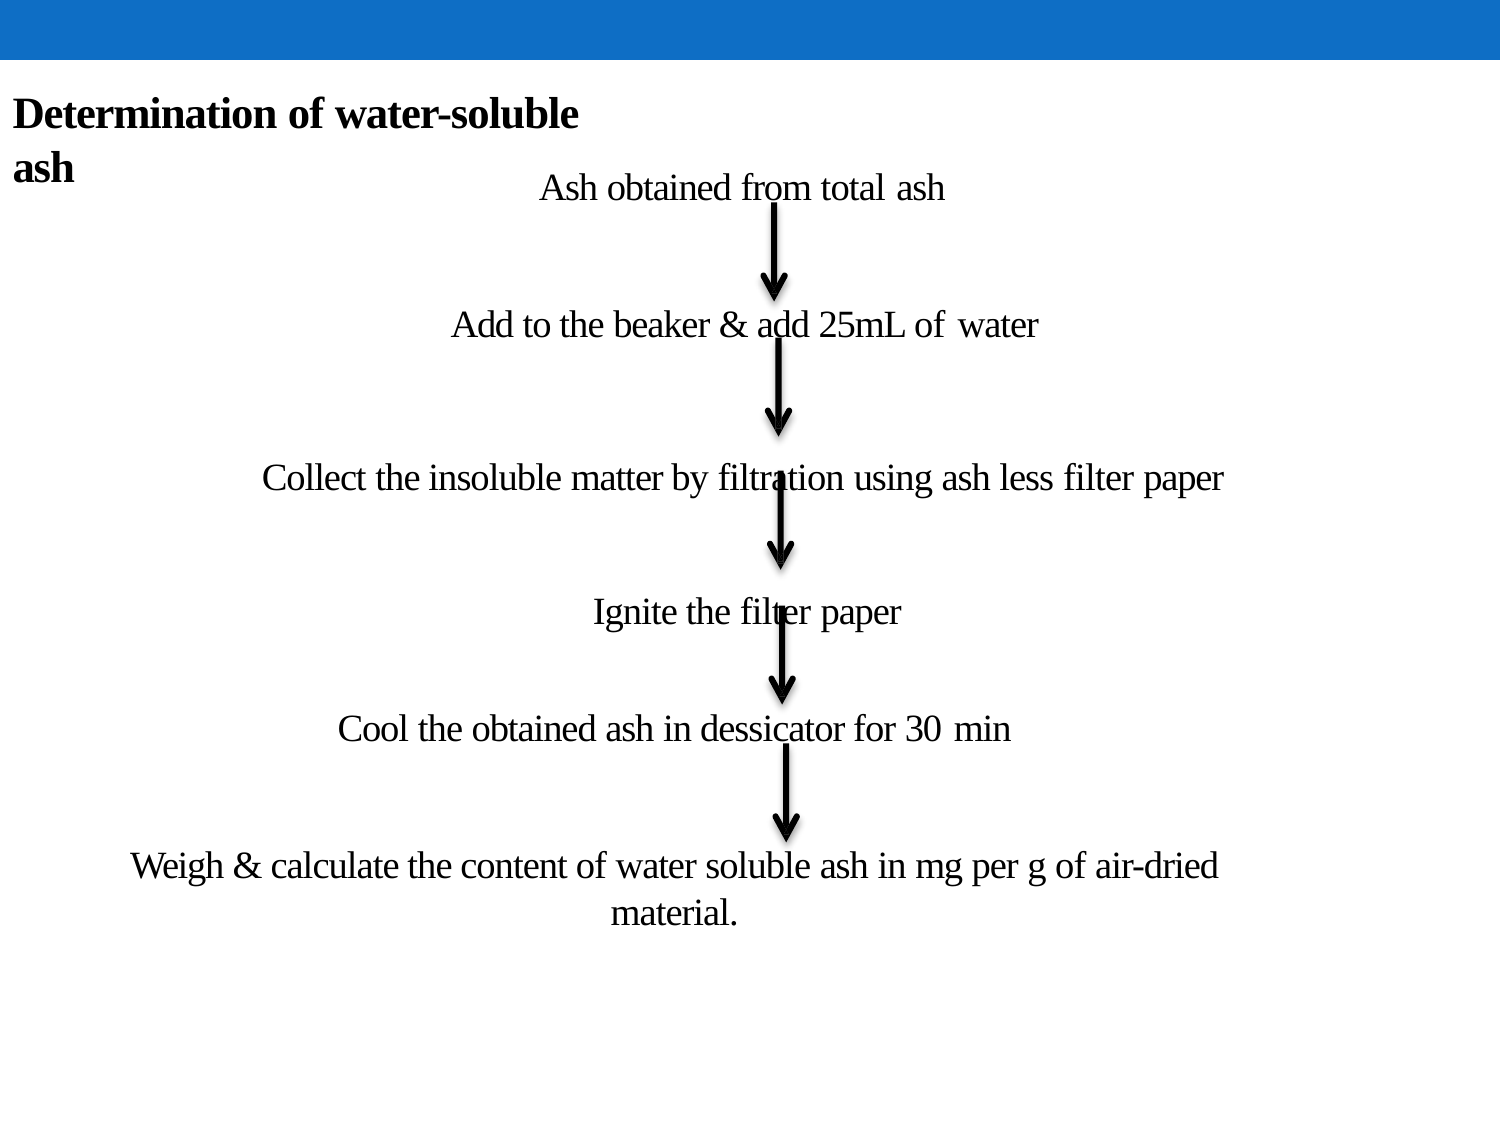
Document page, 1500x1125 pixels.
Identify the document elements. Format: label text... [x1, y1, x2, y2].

text_box Ash obtained from total ash Add to the beaker & add 25mL of water Collect the insoluble matter by filtration using ash less filter paper Ignite the filter paper Cool the obtained ash in dessicator for 30 min Weigh & calculate the content of water soluble ash in mg per g of air-dried material. [125, 159, 1359, 933]
text_box [749, 737, 824, 887]
text_box [768, 605, 796, 705]
title Determination of water-soluble ash [10, 81, 653, 273]
text_box [772, 743, 800, 843]
text_box [760, 202, 788, 302]
text_box [744, 599, 820, 750]
text_box [736, 196, 812, 347]
text_box [741, 331, 816, 482]
text_box [764, 337, 793, 437]
text_box [743, 464, 818, 615]
text_box [767, 470, 795, 570]
